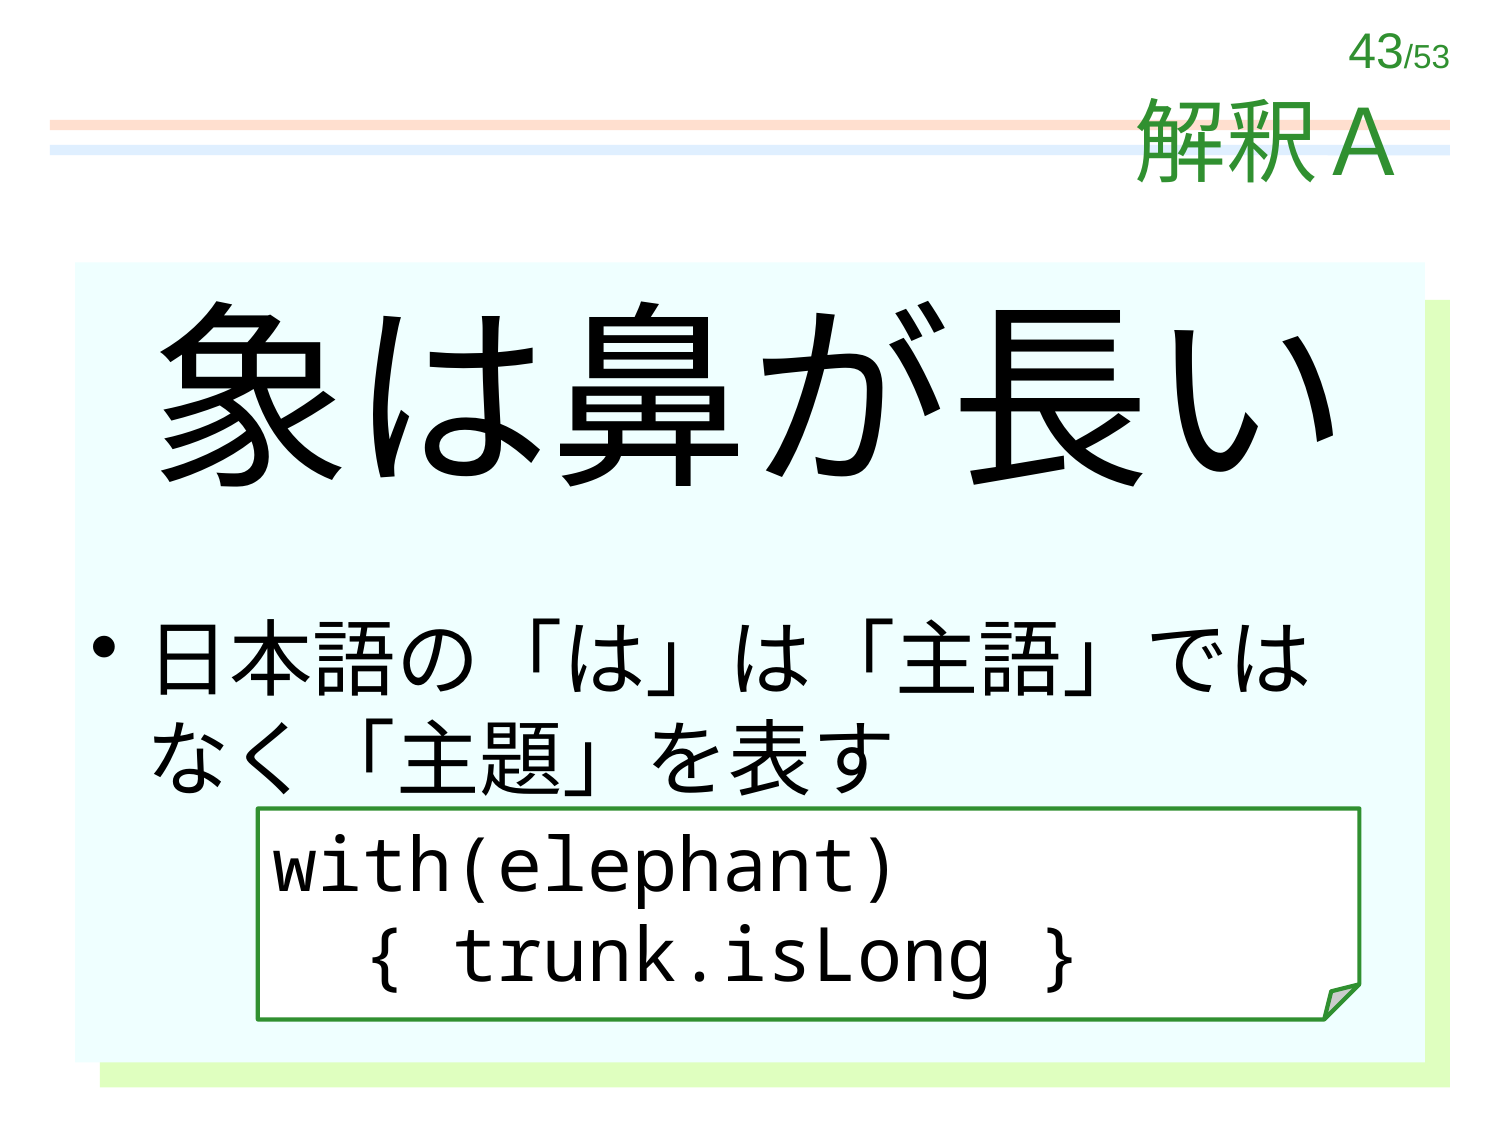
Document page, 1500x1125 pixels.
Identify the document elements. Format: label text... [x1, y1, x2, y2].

list 象は鼻が長い 日本語の「は」は「主語」では なく「主題」を表す [74, 262, 1426, 1063]
title 解釈Ａ [74, 44, 1426, 233]
text_box with(elephant) { trunk.isLong } [255, 806, 1362, 1022]
